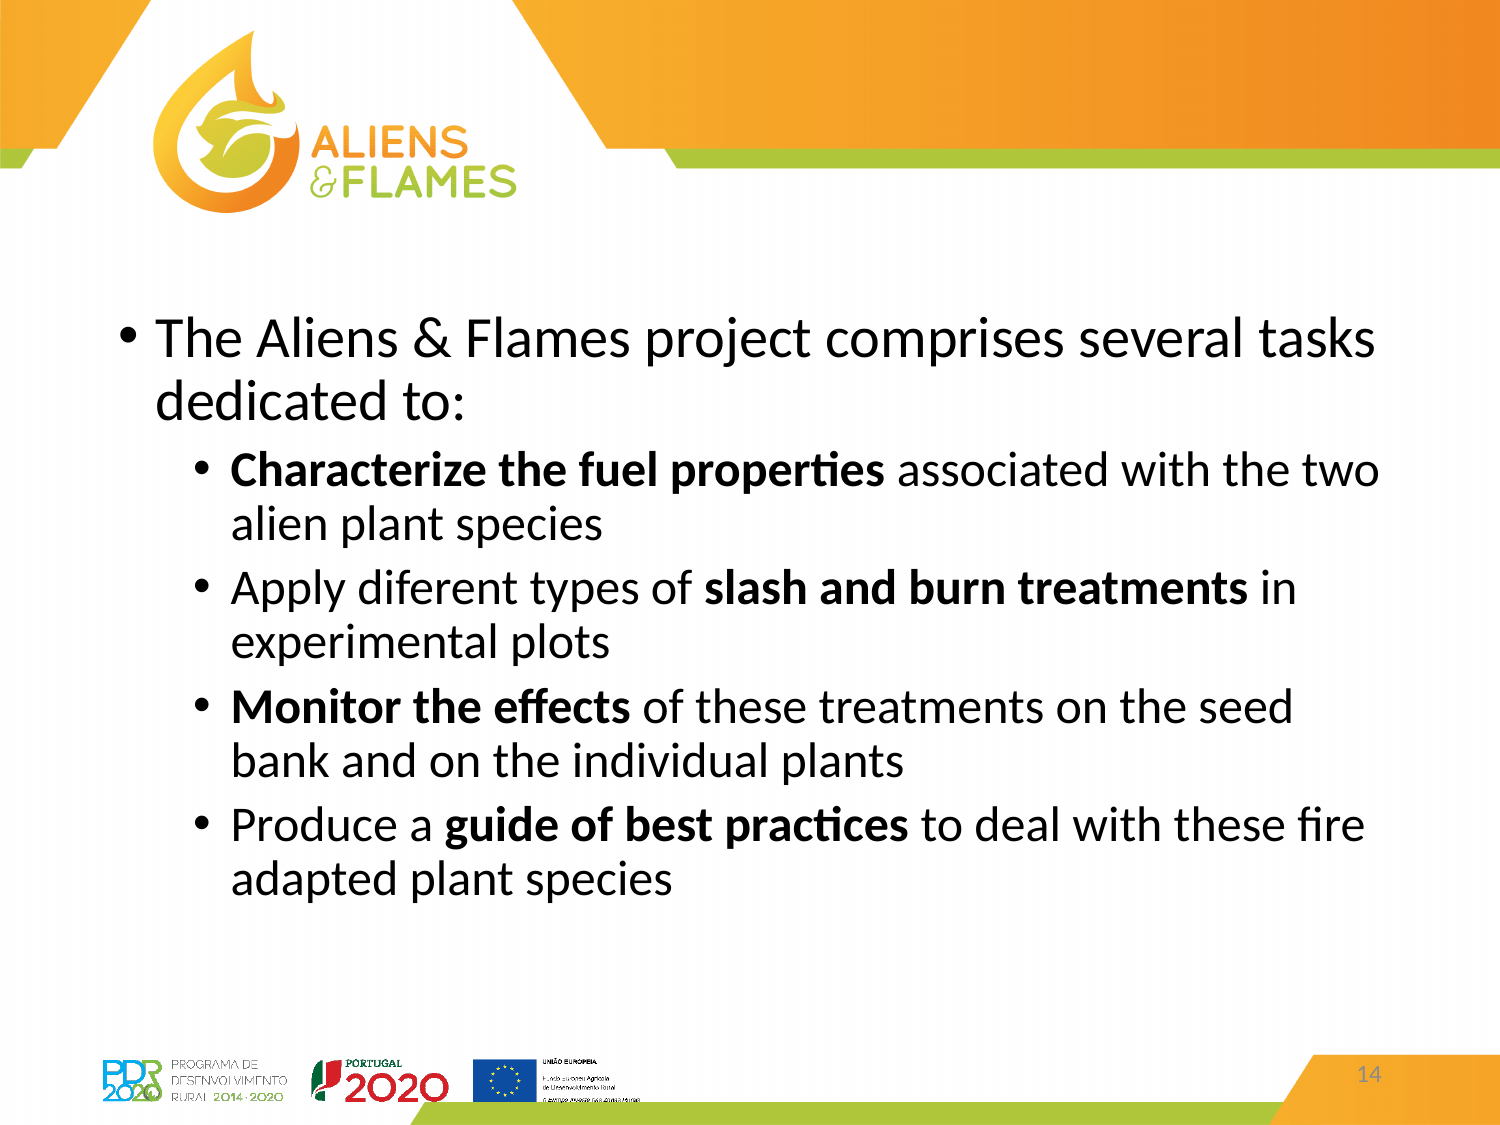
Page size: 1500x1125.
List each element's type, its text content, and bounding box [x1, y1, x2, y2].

slide_number 14 [1059, 1042, 1397, 1103]
list The Aliens & Flames project comprises several tasks dedicated to: Characterize the fuel properties associated with the two alien plant species Apply diferent types of slash and burn treatments in experimental plots Monitor the effects of these treatments on the seed bank and on the individual plants Produce a guide of best practices to deal with these fire adapted plant species [103, 299, 1397, 1014]
picture [0, 0, 1500, 1125]
